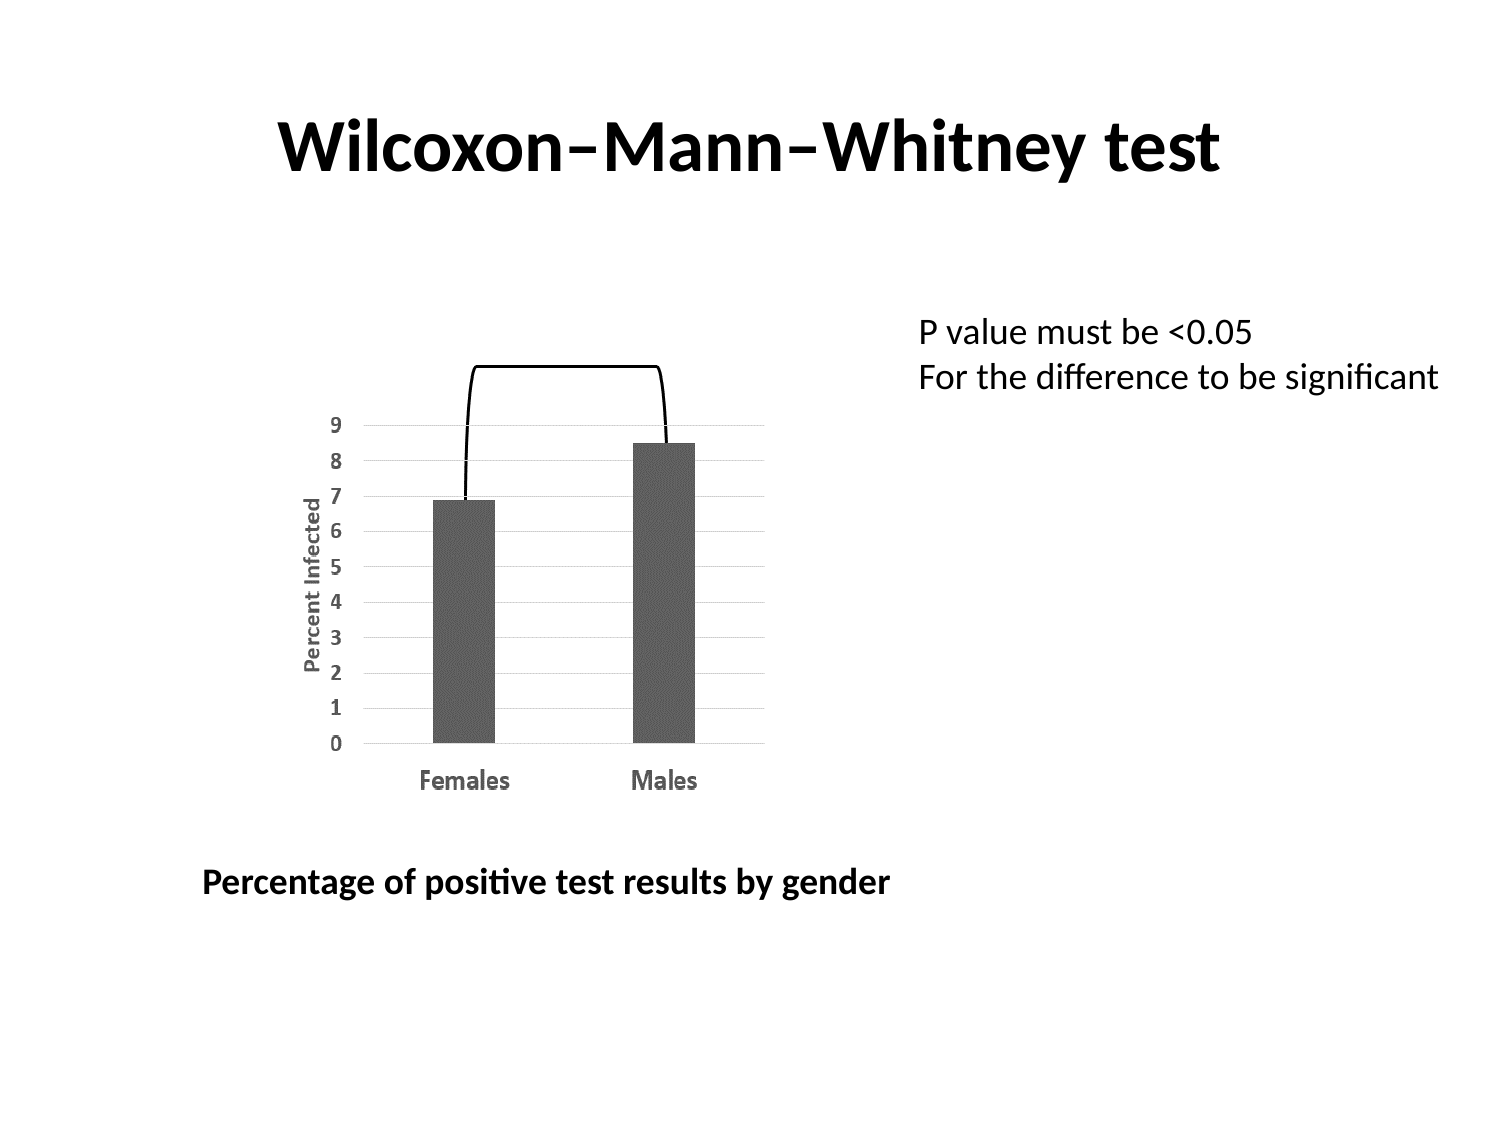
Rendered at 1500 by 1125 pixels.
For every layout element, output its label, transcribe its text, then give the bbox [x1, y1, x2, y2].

picture [299, 362, 788, 801]
title Wilcoxon–Mann–Whitney test [75, 45, 1425, 238]
text_box P value must be <0.05 For the difference to be significant [903, 299, 1455, 405]
text_box Percentage of positive test results by gender [187, 849, 1075, 910]
